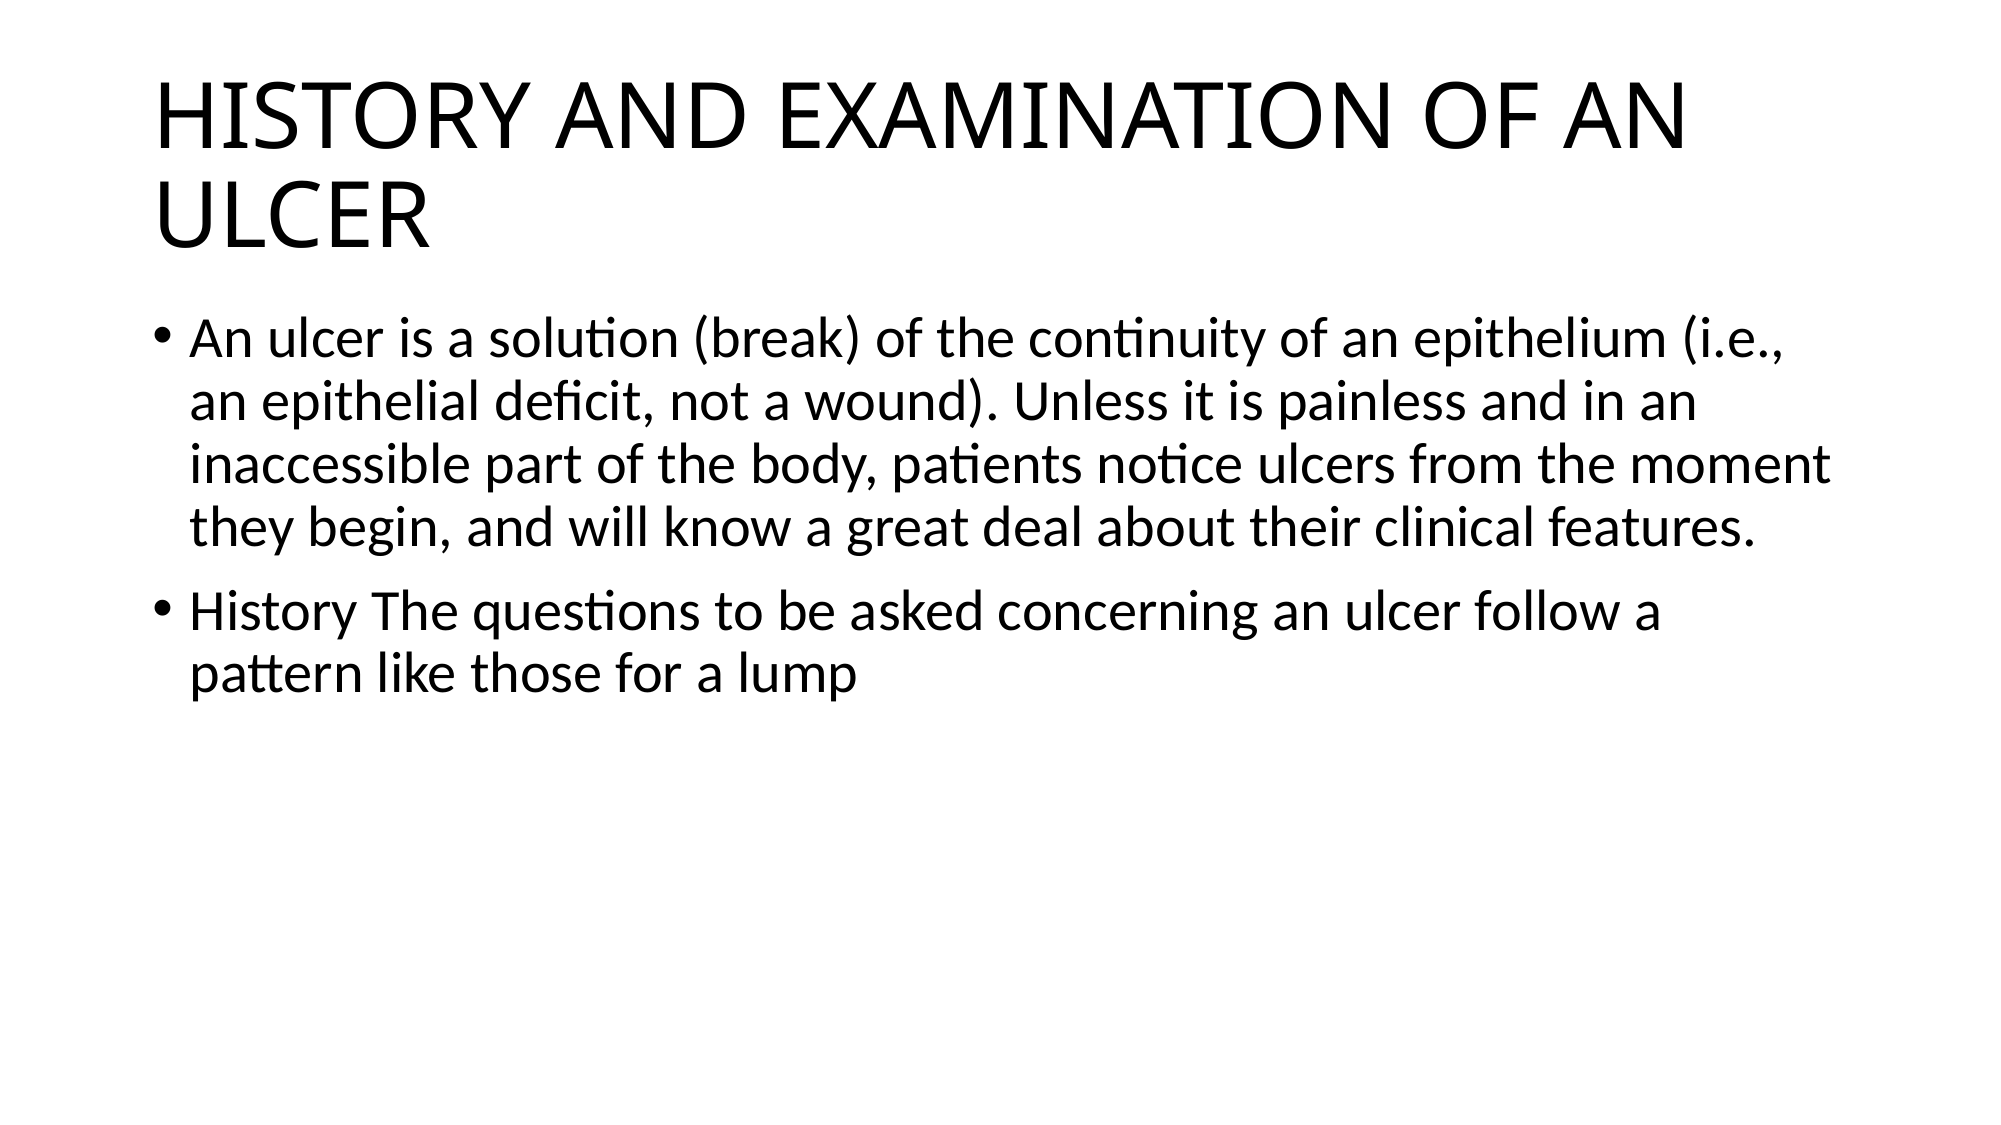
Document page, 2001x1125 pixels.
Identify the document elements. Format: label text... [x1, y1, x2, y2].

list An ulcer is a solution (break) of the continuity of an epithelium (i.e., an epithelial deficit, not a wound). Unless it is painless and in an inaccessible part of the body, patients notice ulcers from the moment they begin, and will know a great deal about their clinical features. History The questions to be asked concerning an ulcer follow a pattern like those for a lump [137, 299, 1863, 1014]
title HISTORY AND EXAMINATION OF AN ULCER [137, 59, 1863, 278]
